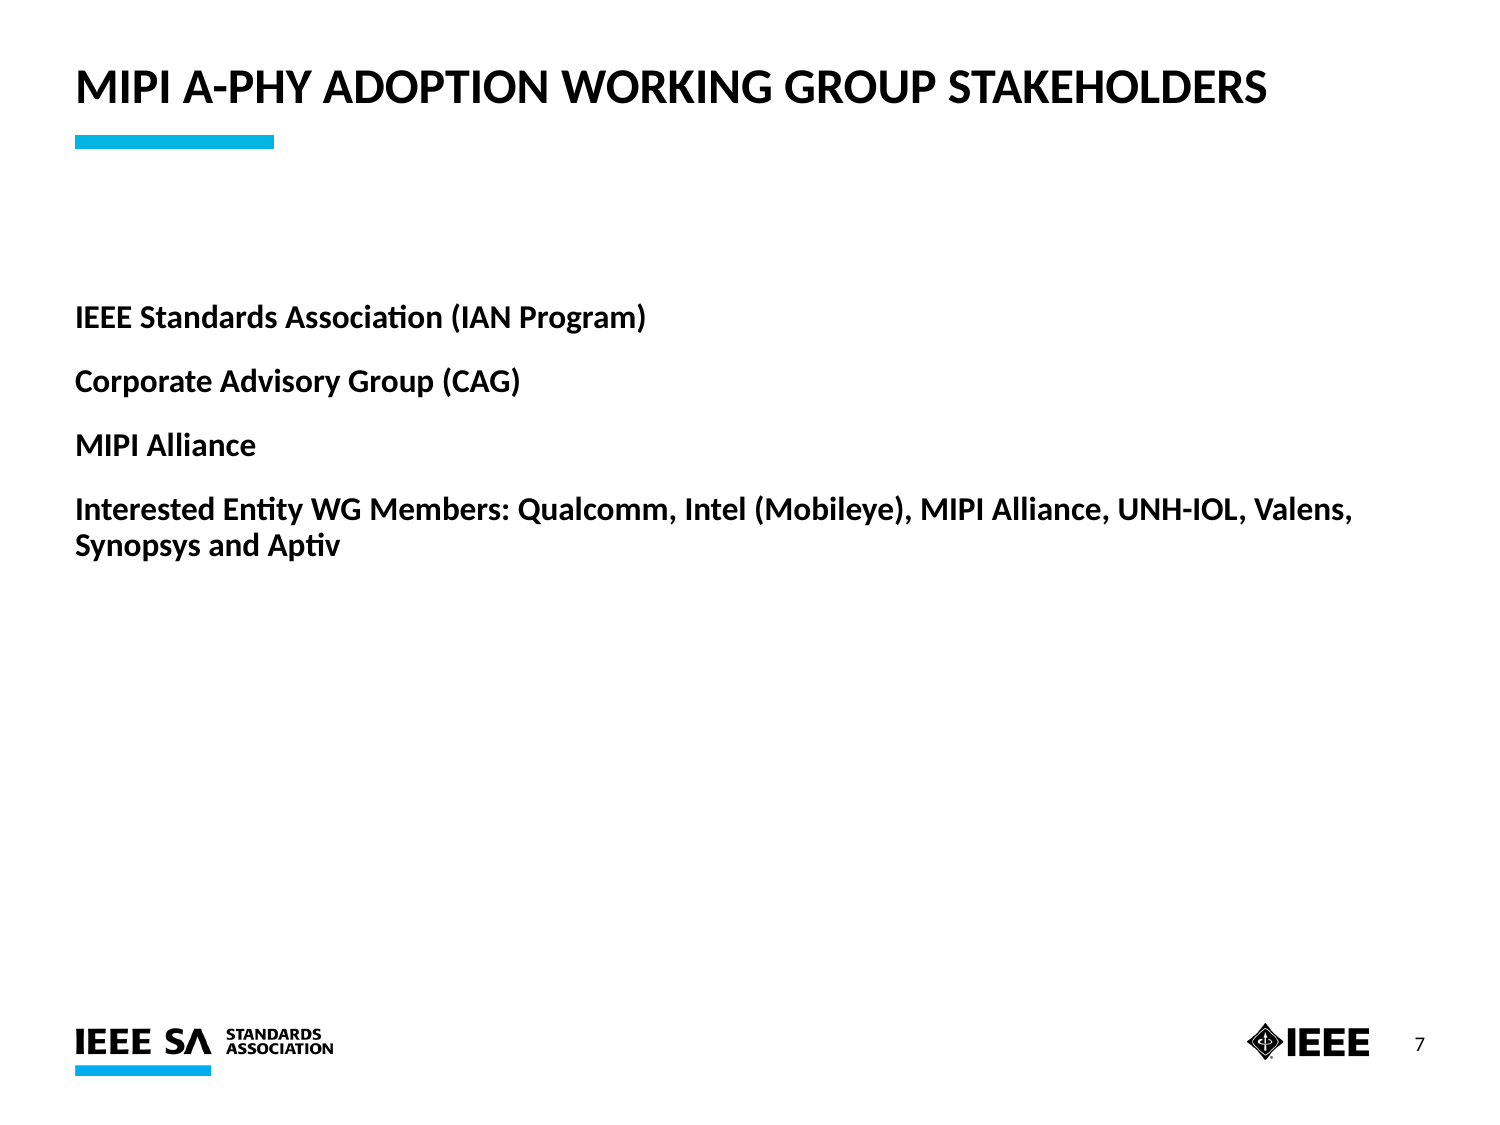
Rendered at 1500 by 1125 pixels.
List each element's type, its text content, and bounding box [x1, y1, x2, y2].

list IEEE Standards Association (IAN Program) Corporate Advisory Group (CAG) MIPI Alliance Interested Entity WG Members: Qualcomm, Intel (Mobileye), MIPI Alliance, UNH-IOL, Valens, Synopsys and Aptiv [75, 299, 1425, 1014]
picture [1247, 1023, 1326, 1060]
slide_number 7 [1326, 1012, 1425, 1073]
picture [75, 1028, 333, 1076]
title MIPI A-PHY ADOPTION WORKING GROUP Stakeholders [75, 60, 1425, 142]
